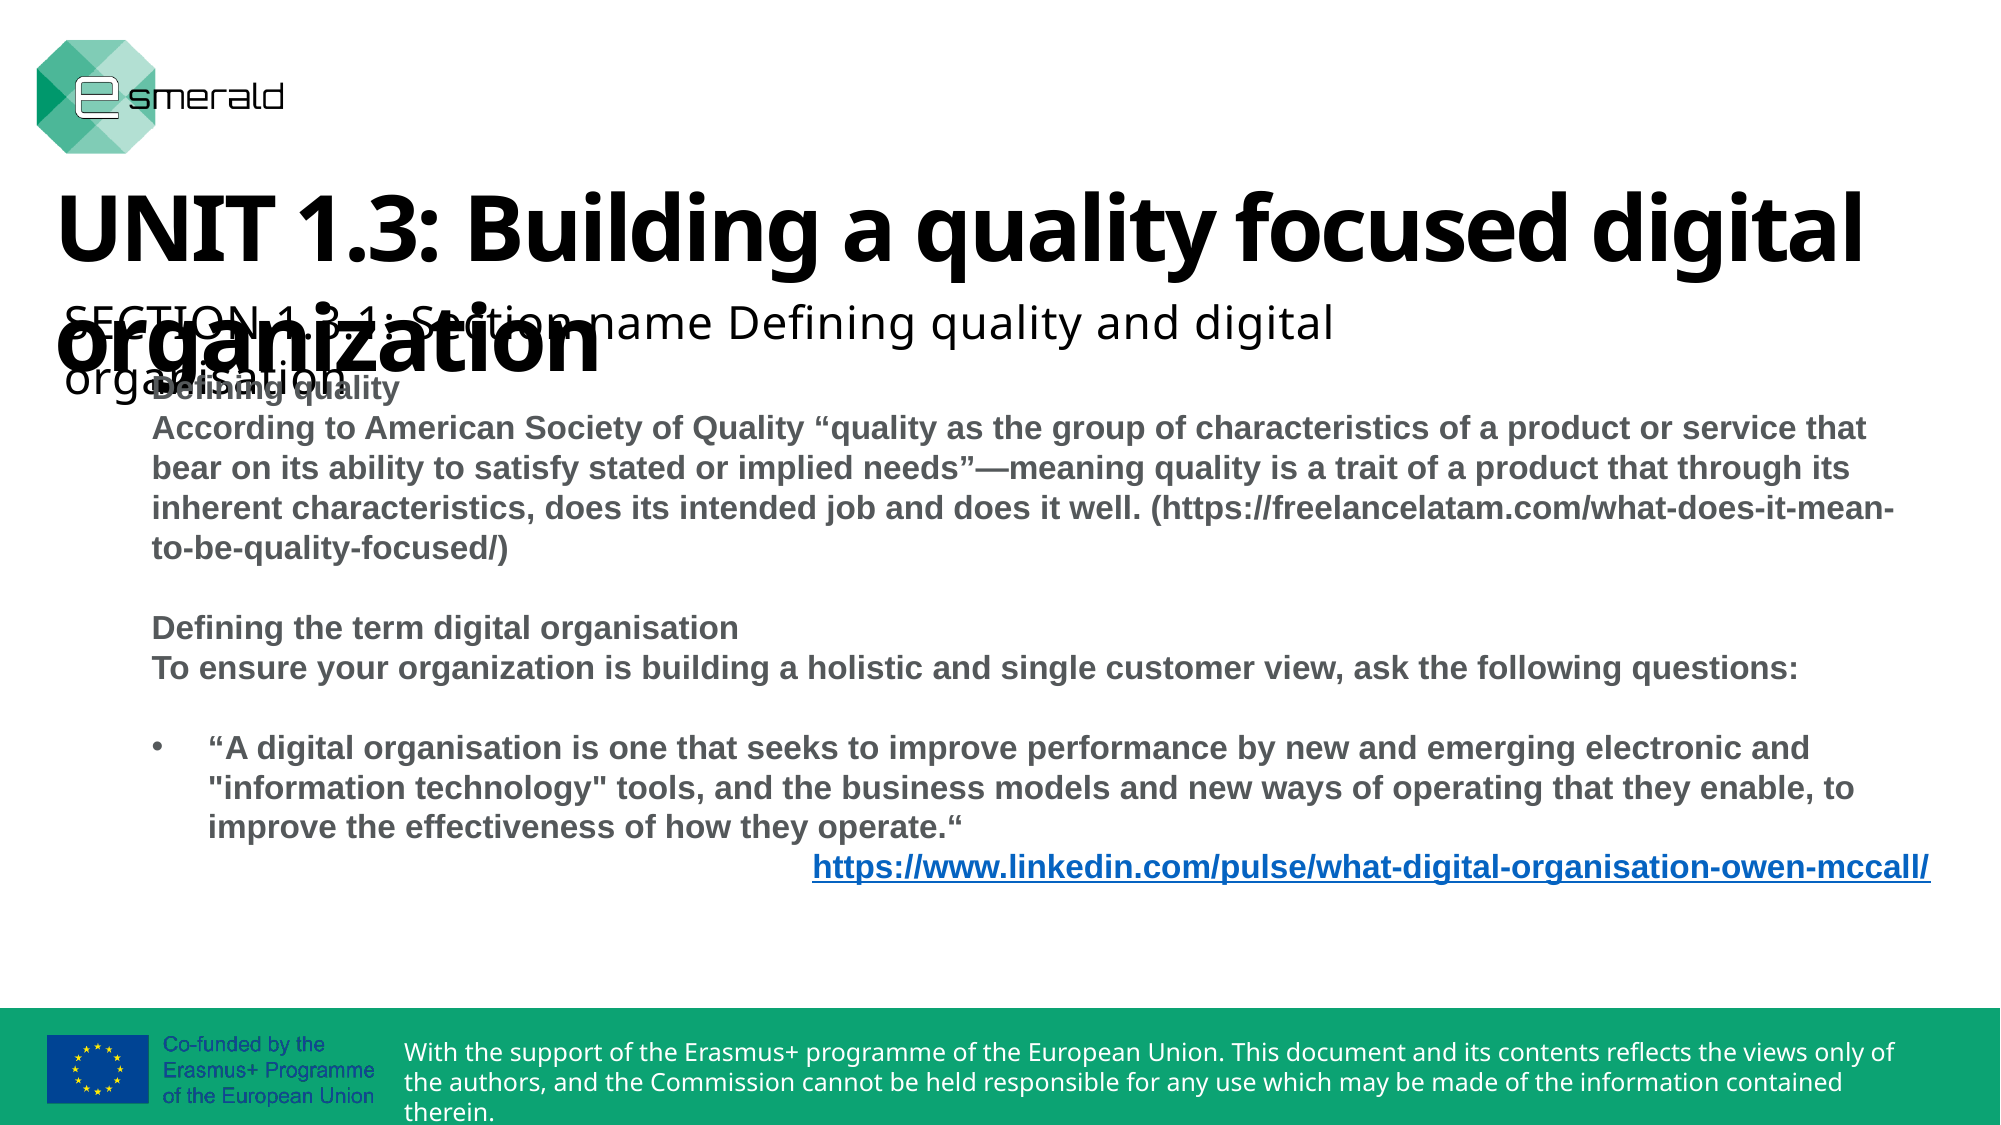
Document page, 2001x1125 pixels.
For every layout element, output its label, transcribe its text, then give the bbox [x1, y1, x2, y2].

text_box UNIT 1.3: Building a quality focused digital organization [52, 167, 1946, 390]
text_box Defining quality According to American Society of Quality “quality as the group of characteristics of a product or service that bear on its ability to satisfy stated or implied needs”—meaning quality is a trait of a product that through its inherent characteristics, does its intended job and does it well. (https://freelancelatam.com/what-does-it-mean-to-be-quality-focused/) Defining the term digital organisation To ensure your organization is building a holistic and single customer view, ask the following questions: “A digital organisation is one that seeks to improve performance by new and emerging electronic and "information technology" tools, and the business models and new ways of operating that they enable, to improve the effectiveness of how they operate.“ https://www.linkedin.com/pulse/what-digital-organisation-owen-mccall/ [136, 359, 1946, 933]
picture [15, 18, 302, 169]
text_box SECTION 1.3.1: Section name Defining quality and digital organisation [61, 290, 1507, 404]
picture [47, 1035, 374, 1107]
